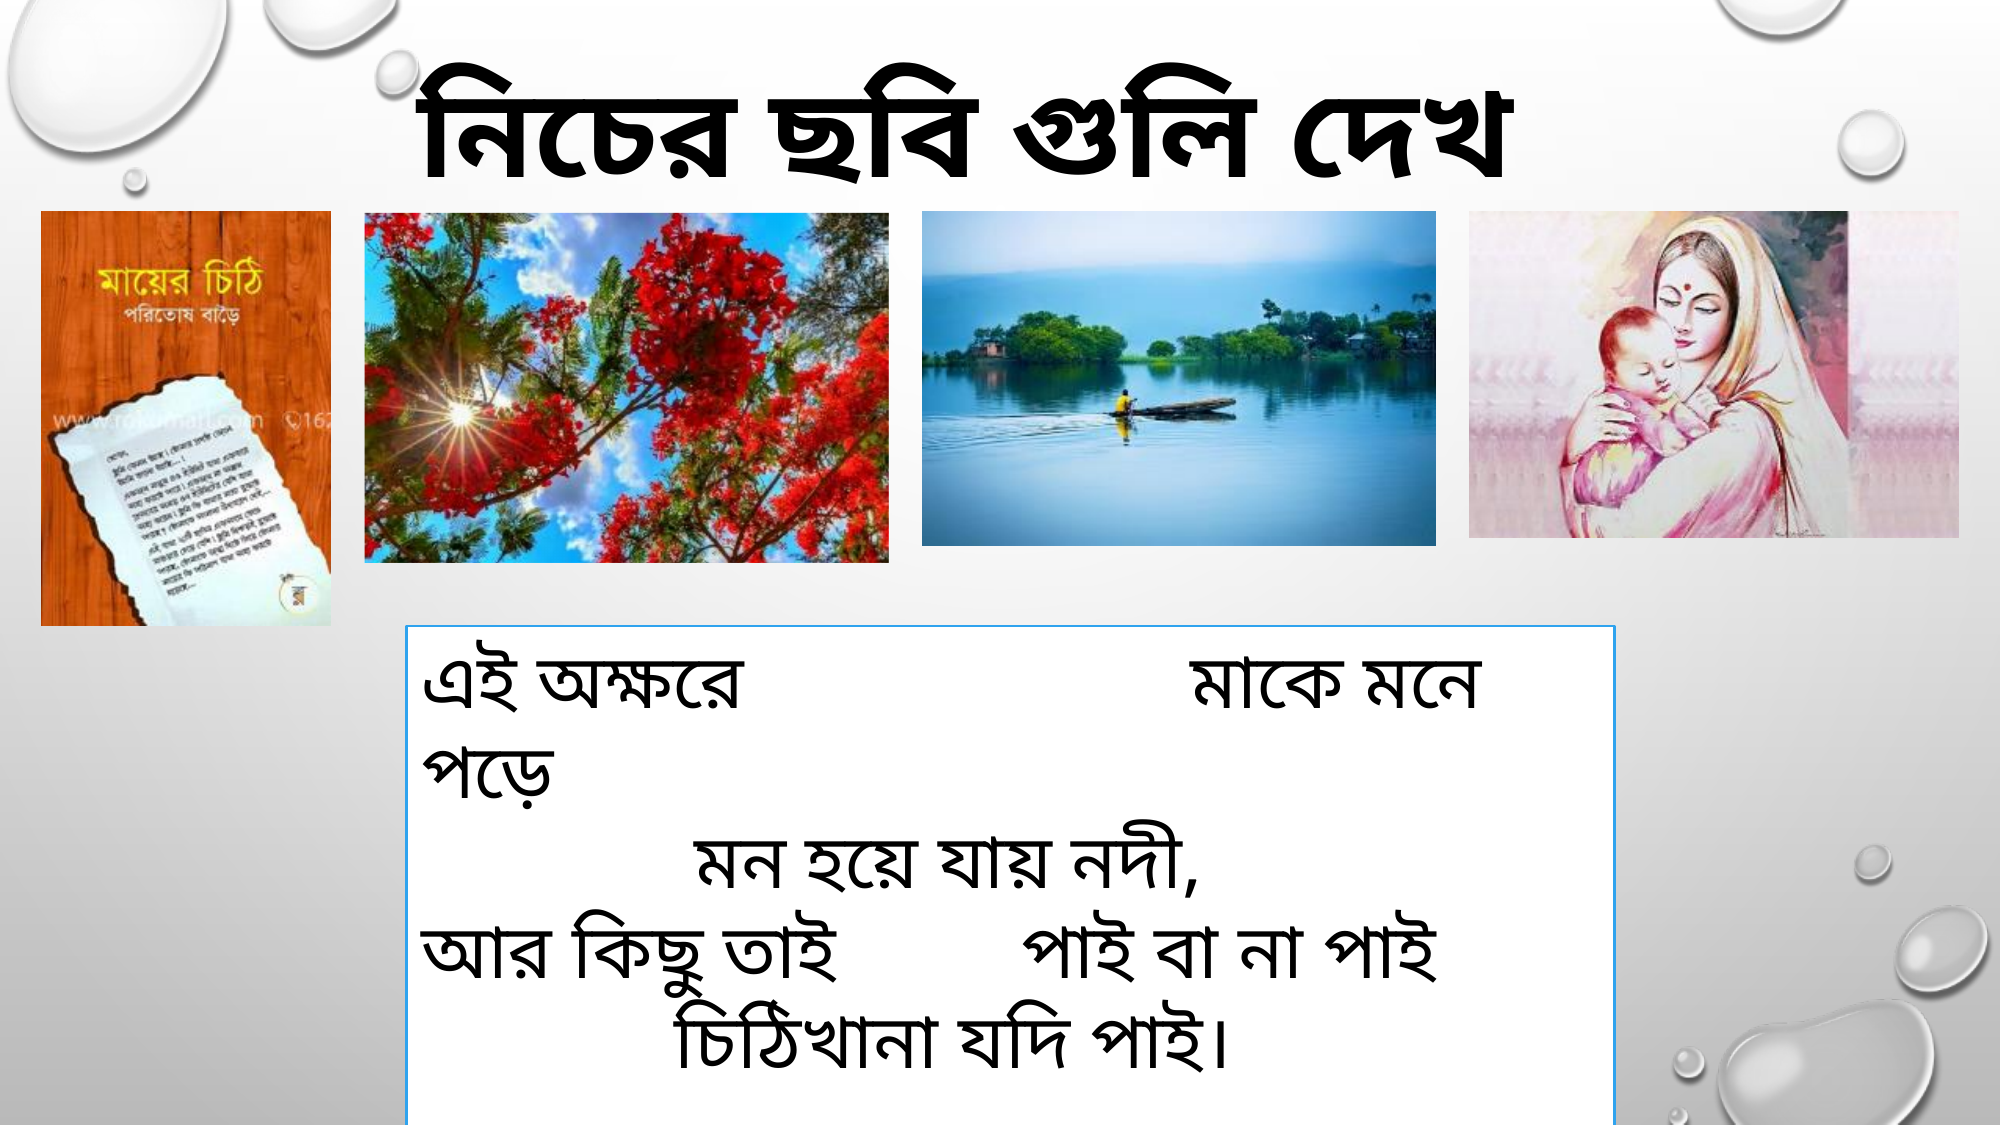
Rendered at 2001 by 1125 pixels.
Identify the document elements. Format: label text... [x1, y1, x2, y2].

picture [0, 0, 2000, 1125]
text_box এই অক্ষরে মাকে মনে পড়ে মন হয়ে যায় নদী, আর কিছু তাই পাই বা না পাই চিঠিখানা যদি পাই। [405, 625, 1616, 1125]
text_box নিচের ছবি গুলি দেখ [402, 45, 1561, 211]
